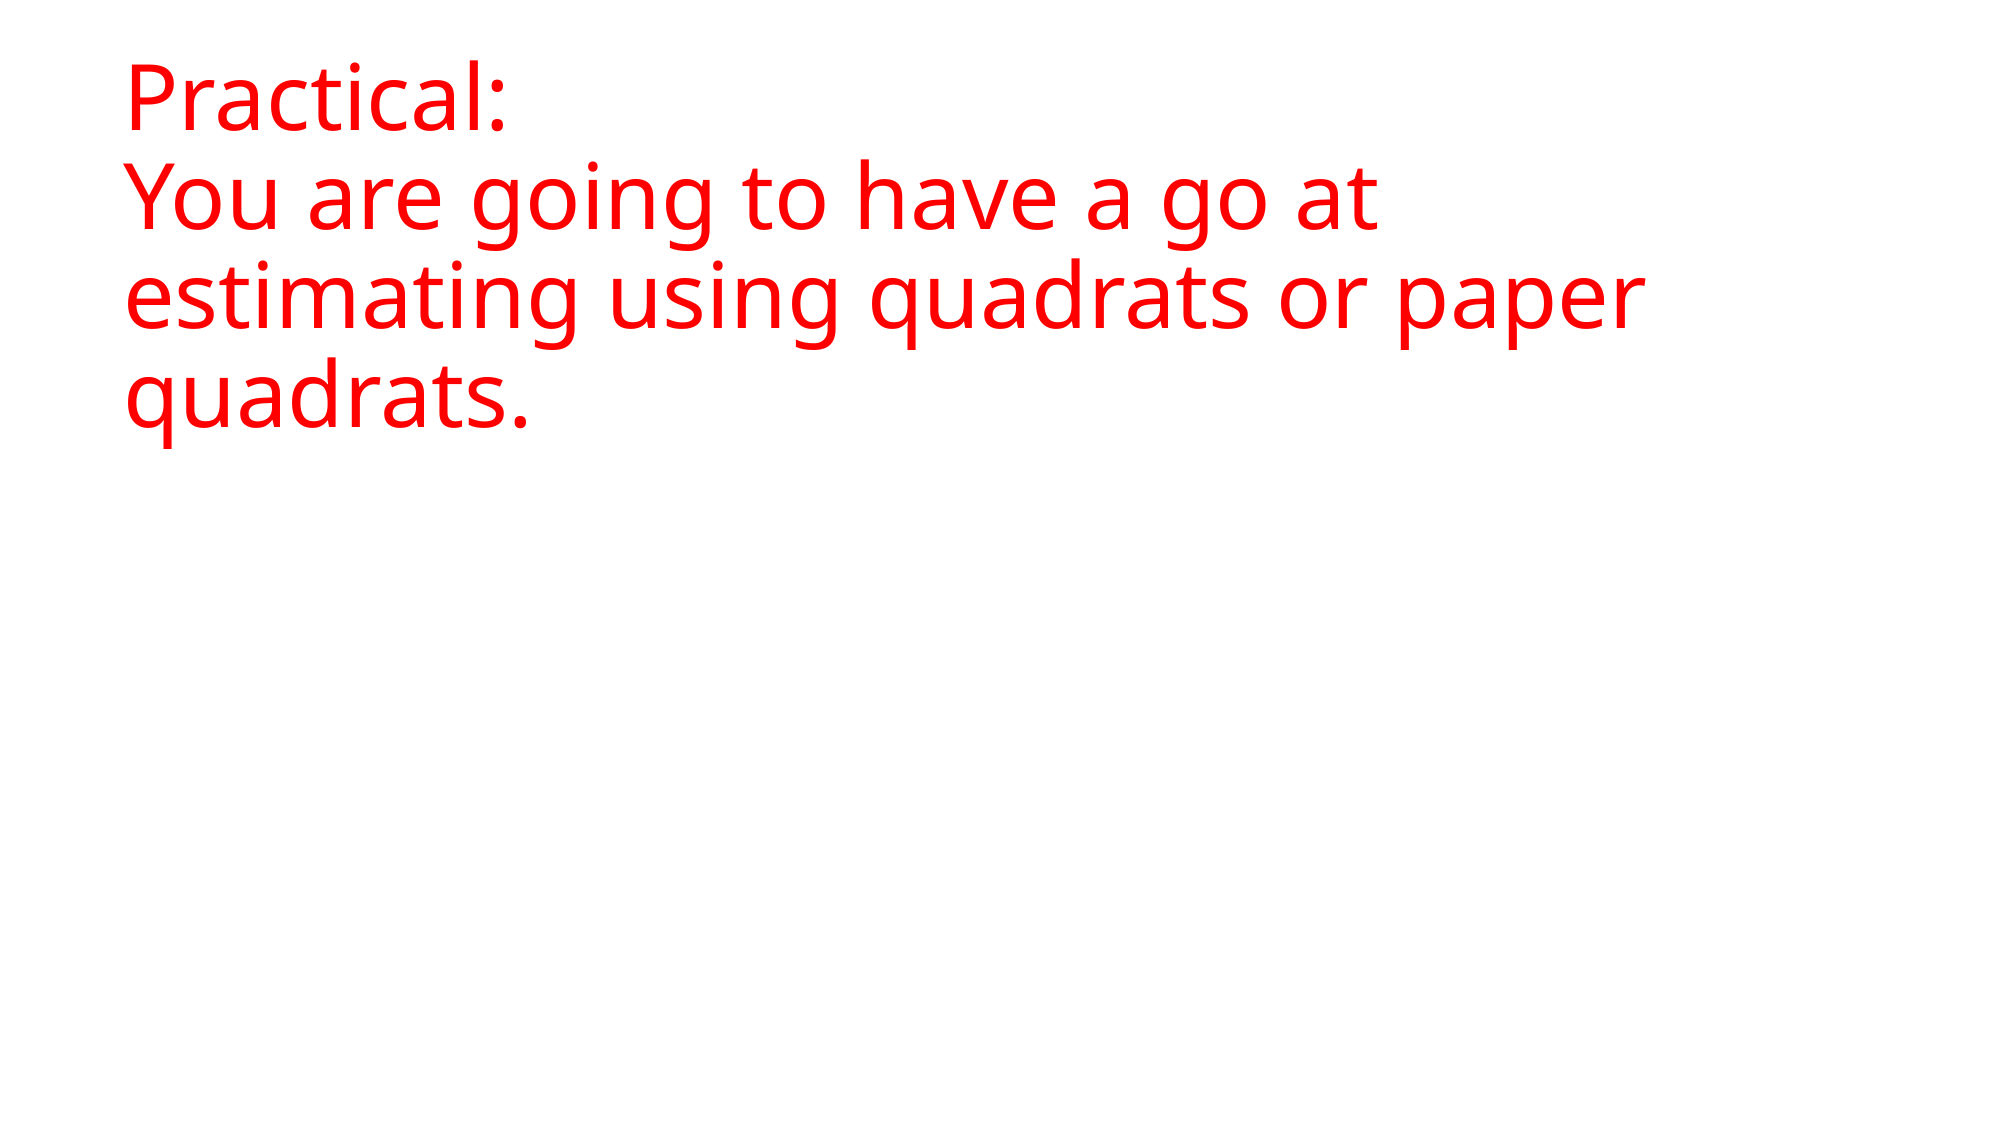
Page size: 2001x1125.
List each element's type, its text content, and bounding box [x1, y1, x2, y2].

title Practical: You are going to have a go at estimating using quadrats or paper quadrats. [108, 140, 1834, 358]
